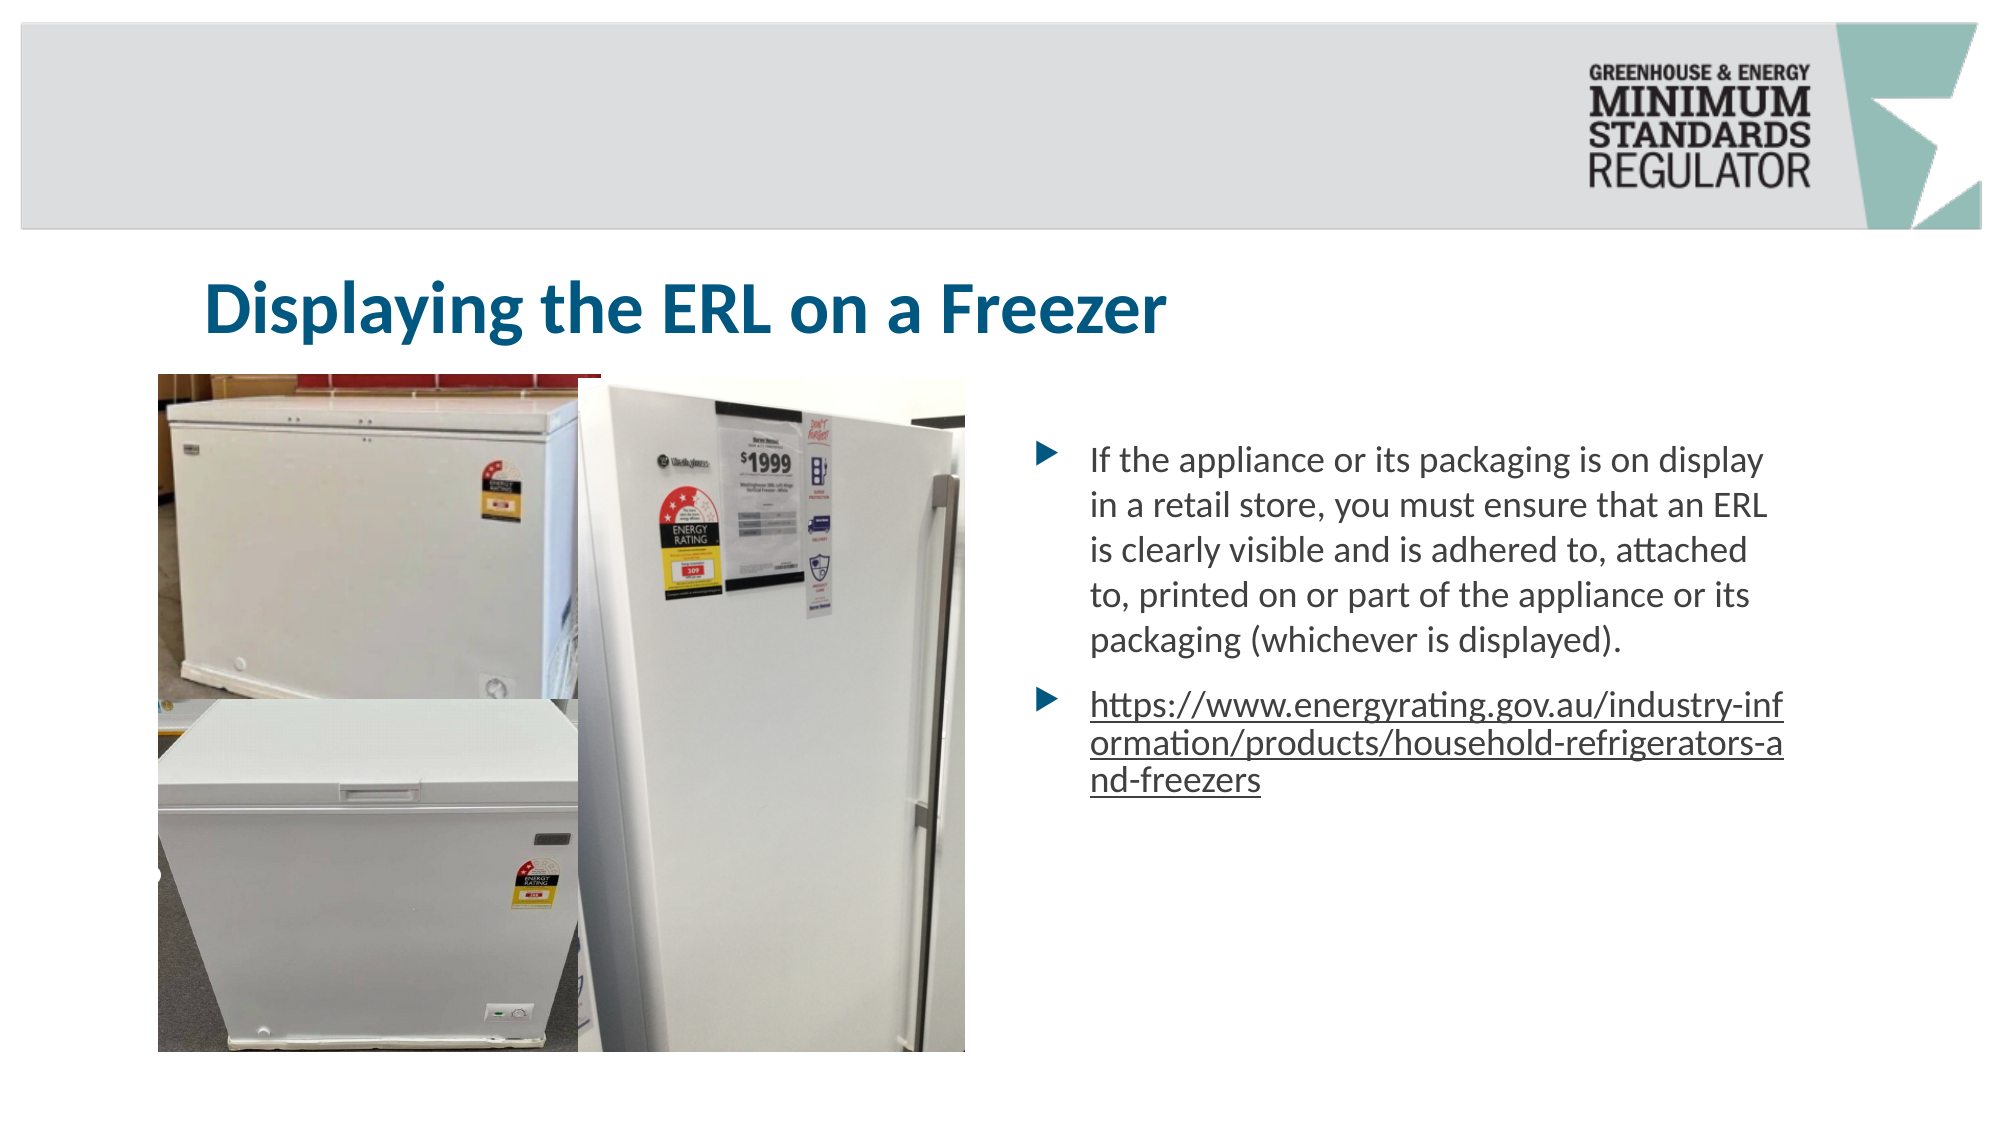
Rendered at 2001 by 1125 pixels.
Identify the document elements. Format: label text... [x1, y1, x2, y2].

list If the appliance or its packaging is on display in a retail store, you must ensure that an ERL is clearly visible and is adhered to, attached to, printed on or part of the appliance or its packaging (whichever is displayed). https://www.energyrating.gov.au/industry-information/products/household-refrigerators-and-freezers [1018, 427, 1810, 988]
title Displaying the ERL on a Freezer [189, 243, 1833, 363]
picture [157, 374, 965, 1052]
